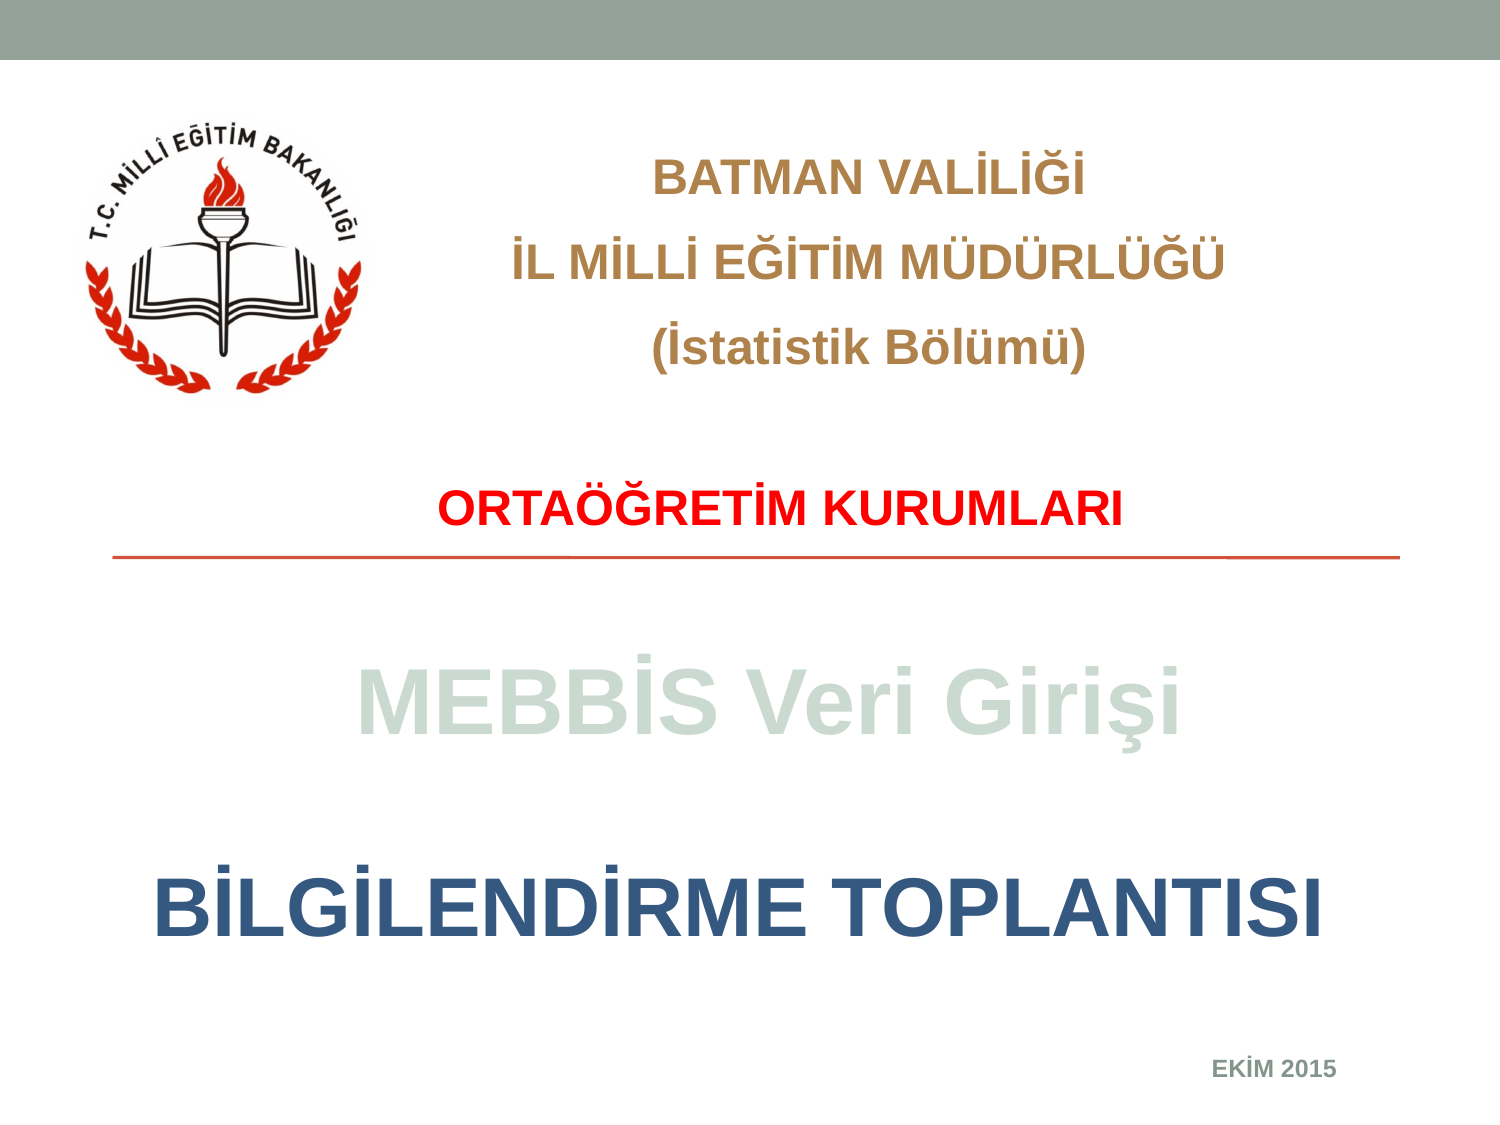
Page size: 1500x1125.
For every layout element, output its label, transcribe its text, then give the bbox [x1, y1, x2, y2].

text_box MEBBİS Veri Girişi [340, 633, 1199, 761]
picture [74, 113, 373, 410]
text_box BATMAN VALİLİĞİ İL MİLLİ EĞİTİM MÜDÜRLÜĞÜ (İstatistik Bölümü) [496, 137, 1243, 382]
text_box EKİM 2015 [1196, 1045, 1353, 1090]
text_box BİLGİLENDİRME TOPLANTISI [137, 846, 1341, 961]
text_box ORTAÖĞRETİM KURUMLARI [423, 468, 1141, 544]
